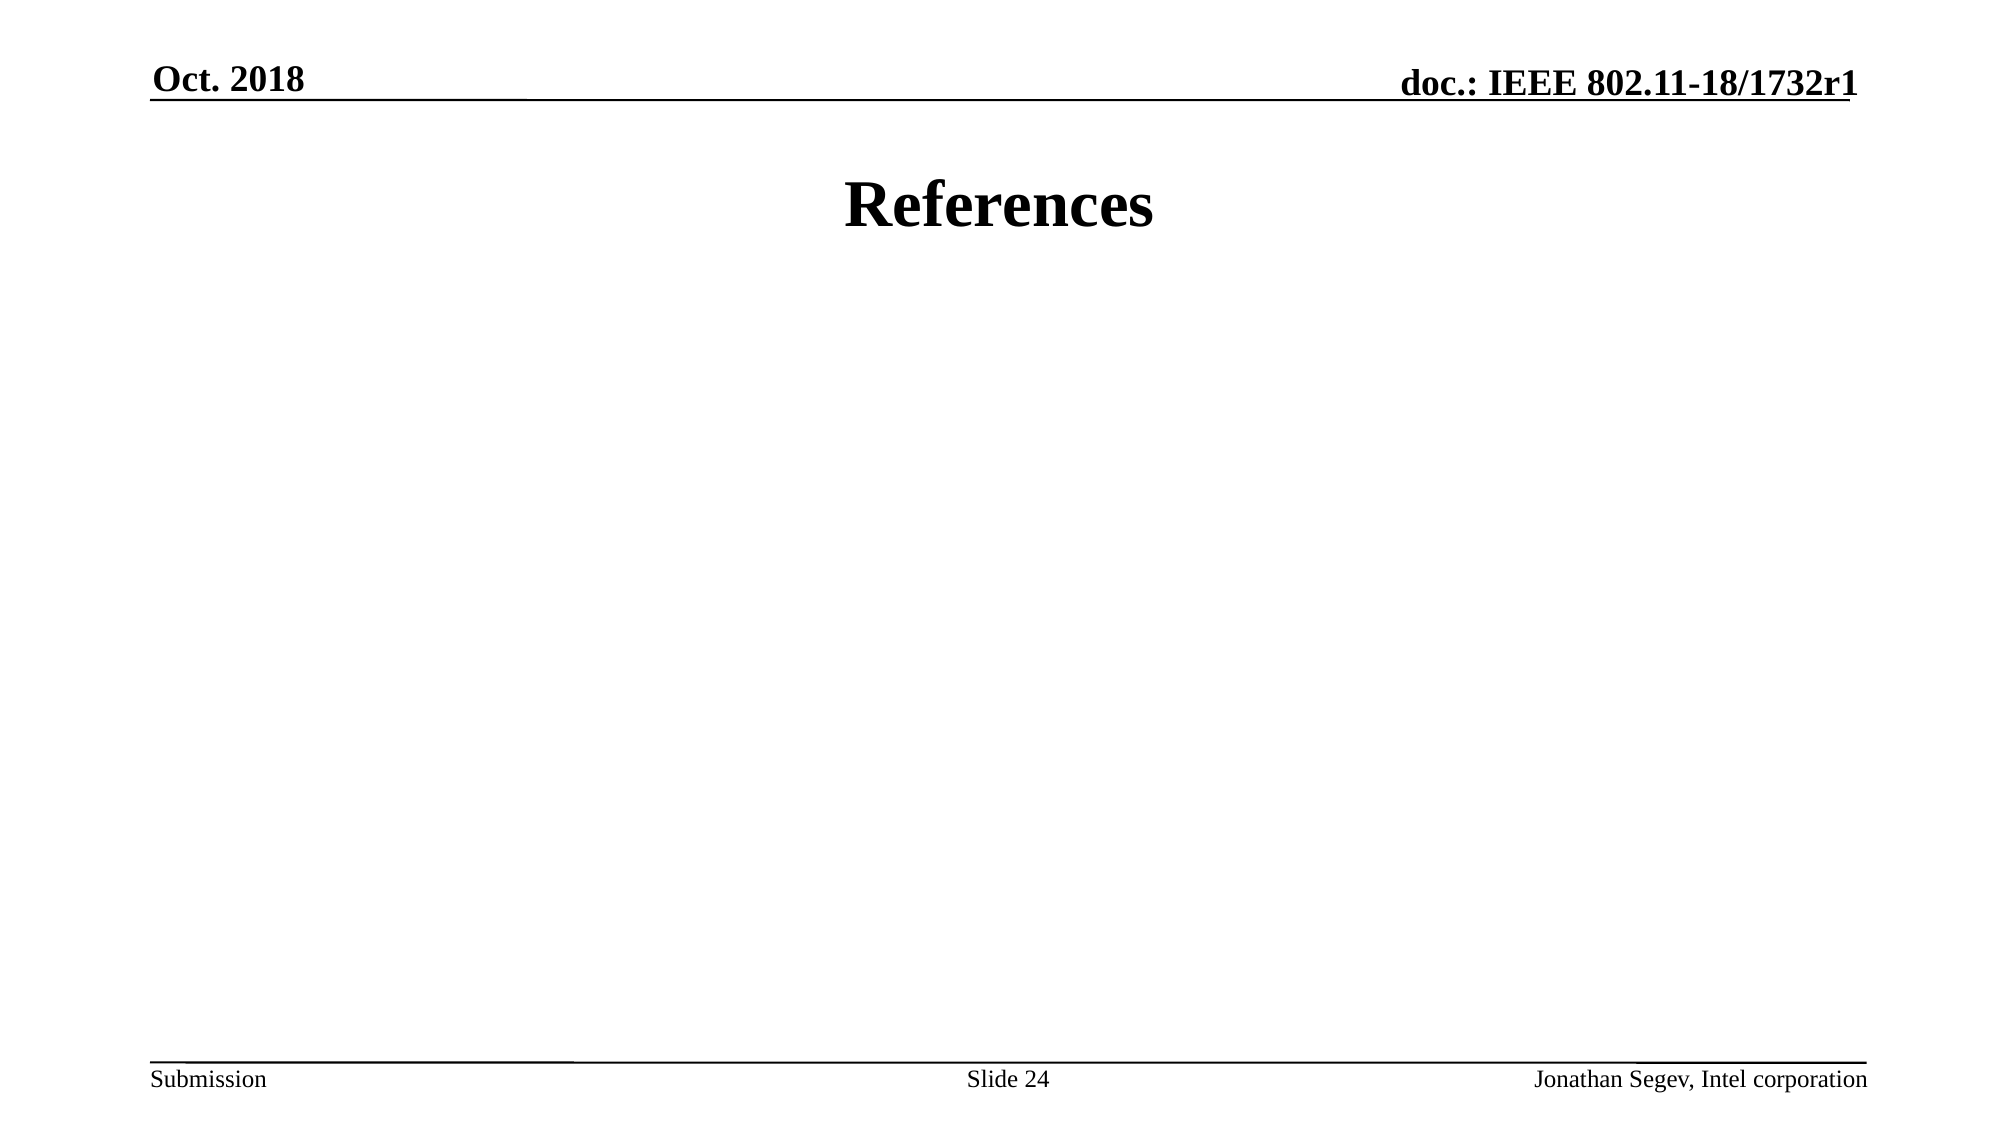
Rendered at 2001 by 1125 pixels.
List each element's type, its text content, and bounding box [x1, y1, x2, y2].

title References [149, 112, 1850, 288]
slide_number Slide 24 [950, 1061, 1067, 1123]
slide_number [152, 54, 563, 100]
footer Jonathan Segev, Intel corporation [1171, 1061, 1869, 1093]
